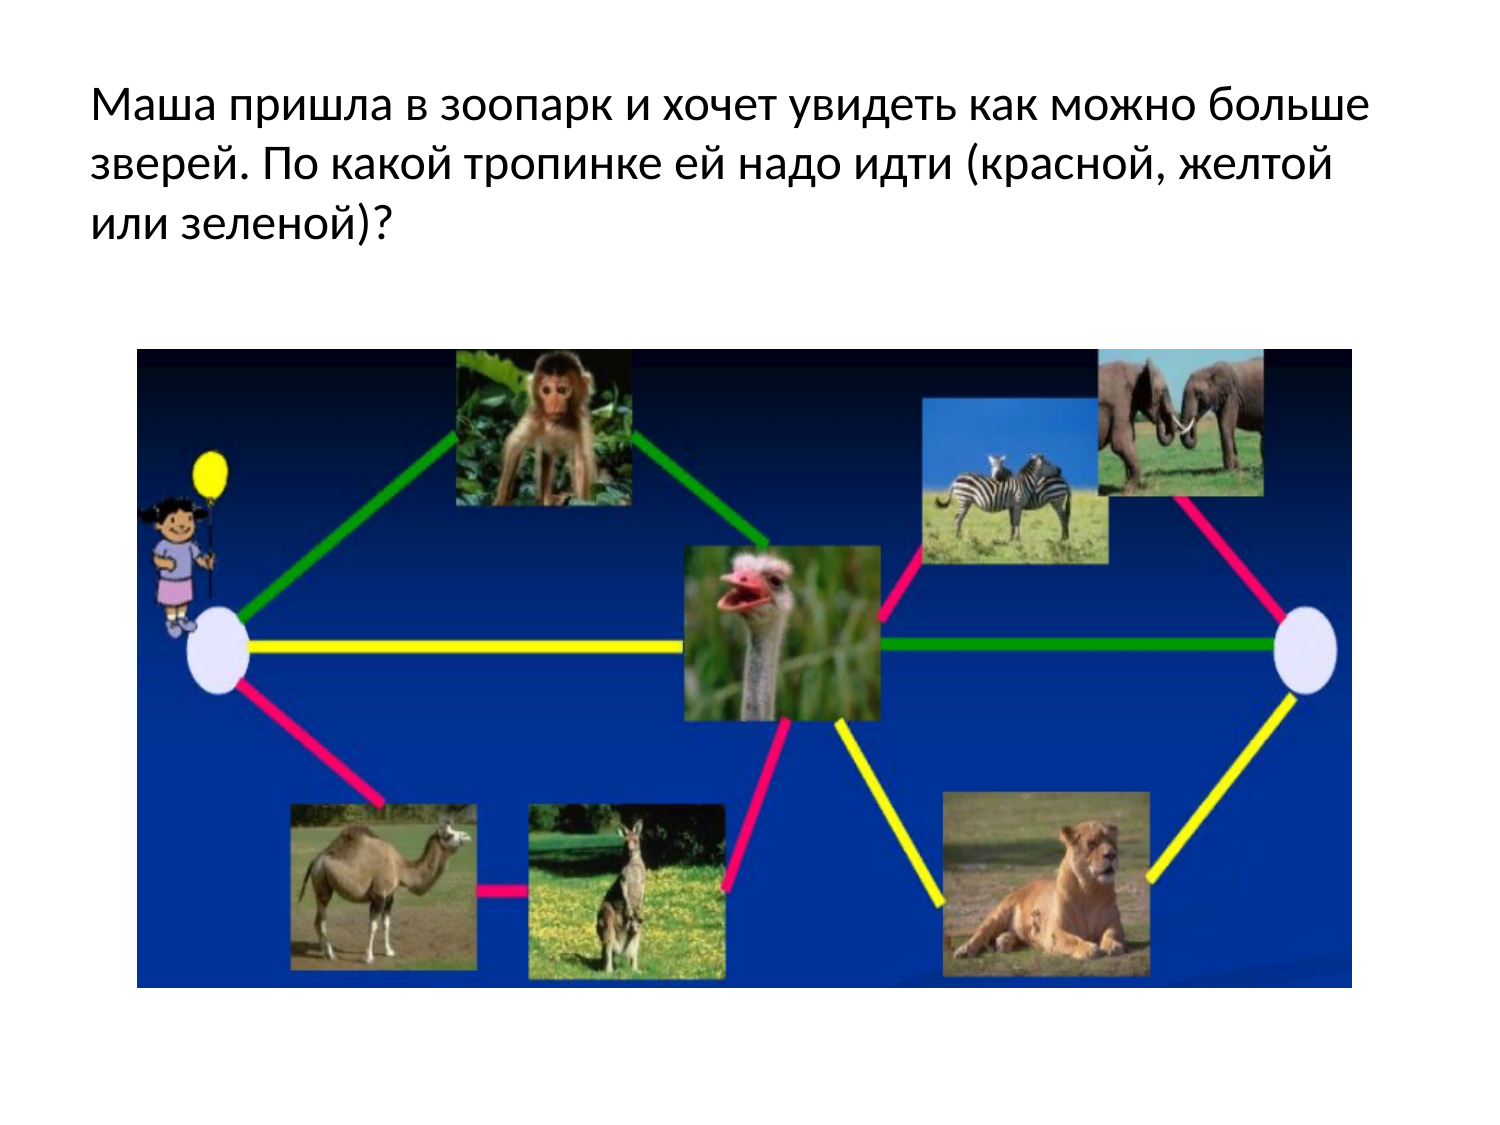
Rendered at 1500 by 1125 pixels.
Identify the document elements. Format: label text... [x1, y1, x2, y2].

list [137, 349, 1352, 988]
title Маша пришла в зоопарк и хочет увидеть как можно больше зверей. По какой тропинке ей надо идти (красной, желтой или зеленой)? [75, 45, 1425, 275]
